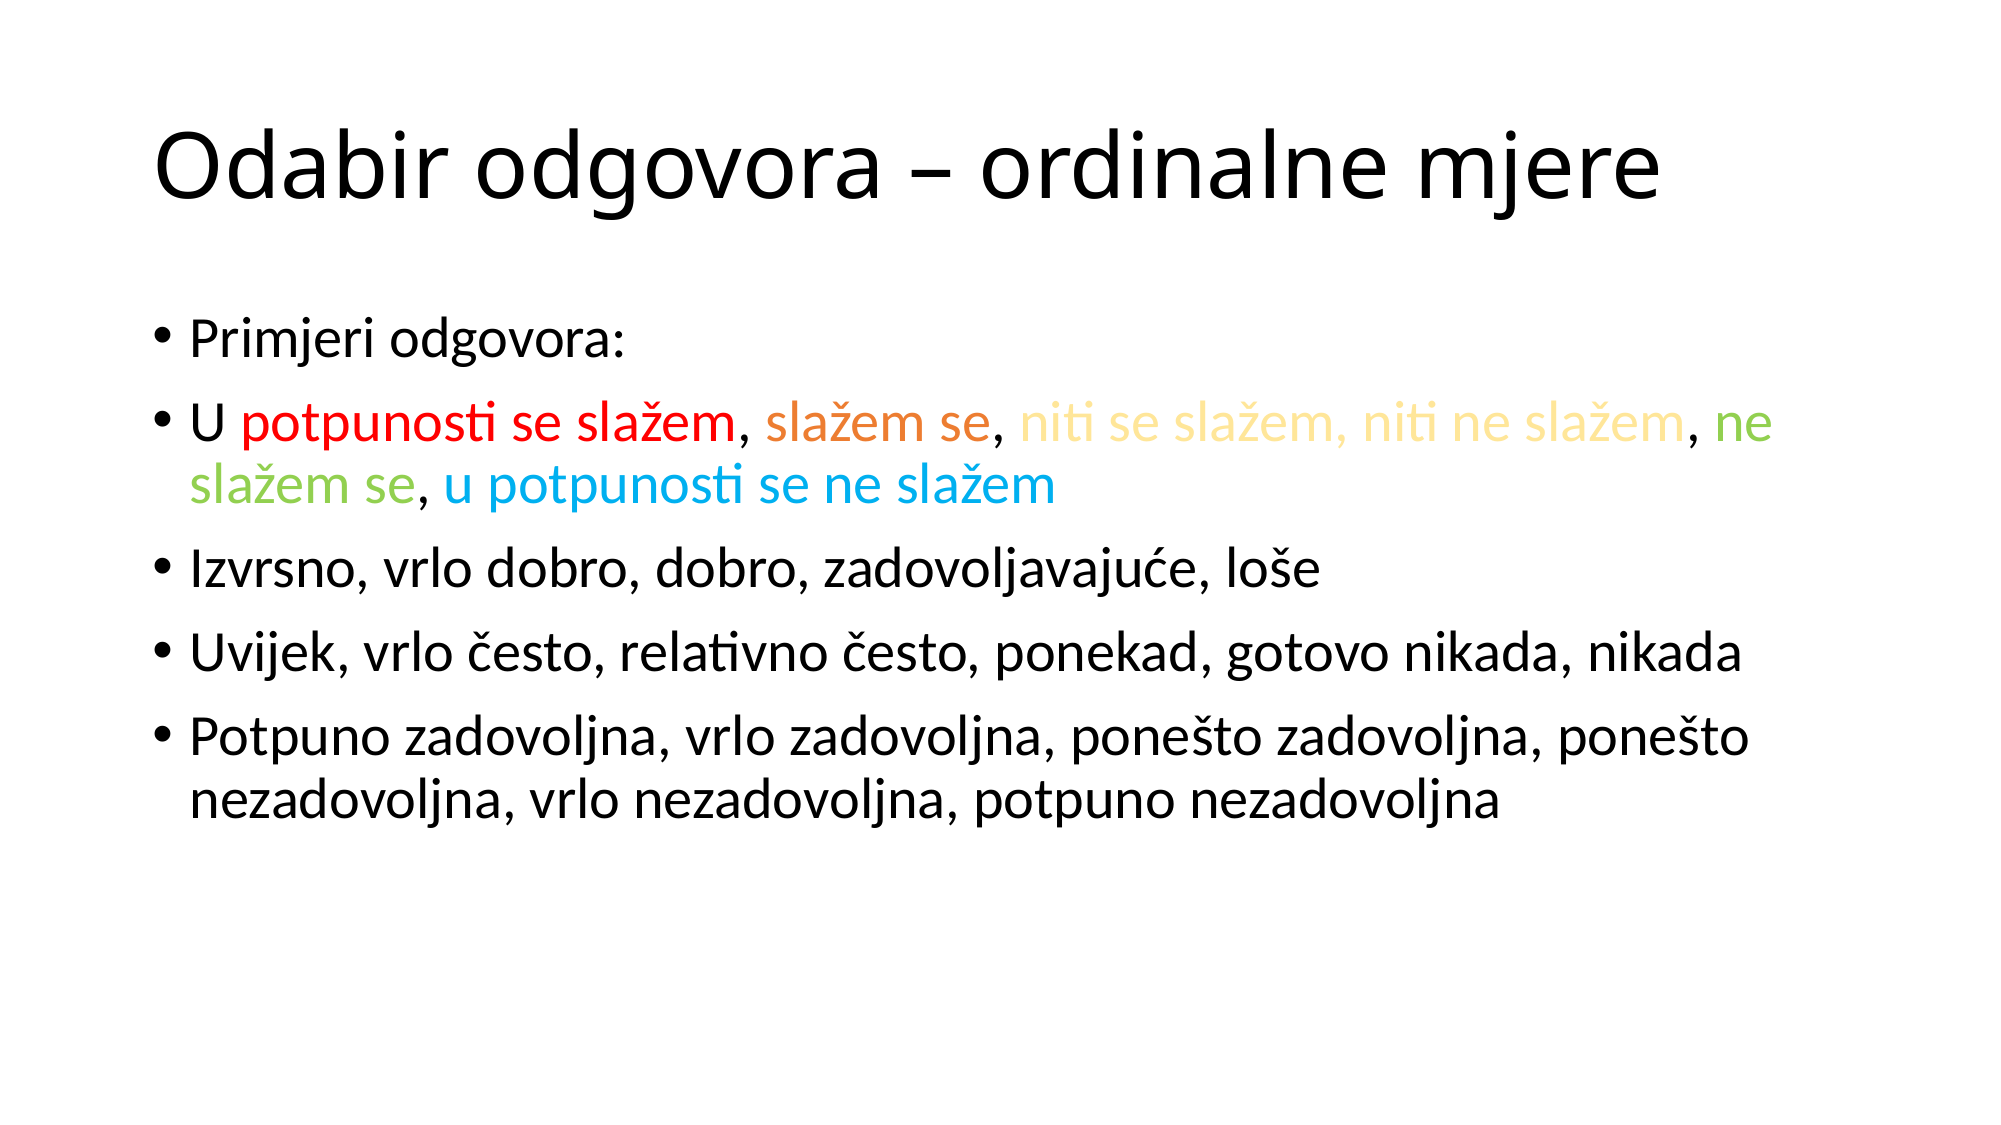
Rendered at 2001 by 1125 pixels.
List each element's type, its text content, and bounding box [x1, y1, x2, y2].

list Primjeri odgovora: U potpunosti se slažem, slažem se, niti se slažem, niti ne slažem, ne slažem se, u potpunosti se ne slažem Izvrsno, vrlo dobro, dobro, zadovoljavajuće, loše Uvijek, vrlo često, relativno često, ponekad, gotovo nikada, nikada Potpuno zadovoljna, vrlo zadovoljna, ponešto zadovoljna, ponešto nezadovoljna, vrlo nezadovoljna, potpuno nezadovoljna [137, 299, 1863, 1014]
title Odabir odgovora – ordinalne mjere [137, 59, 1863, 278]
